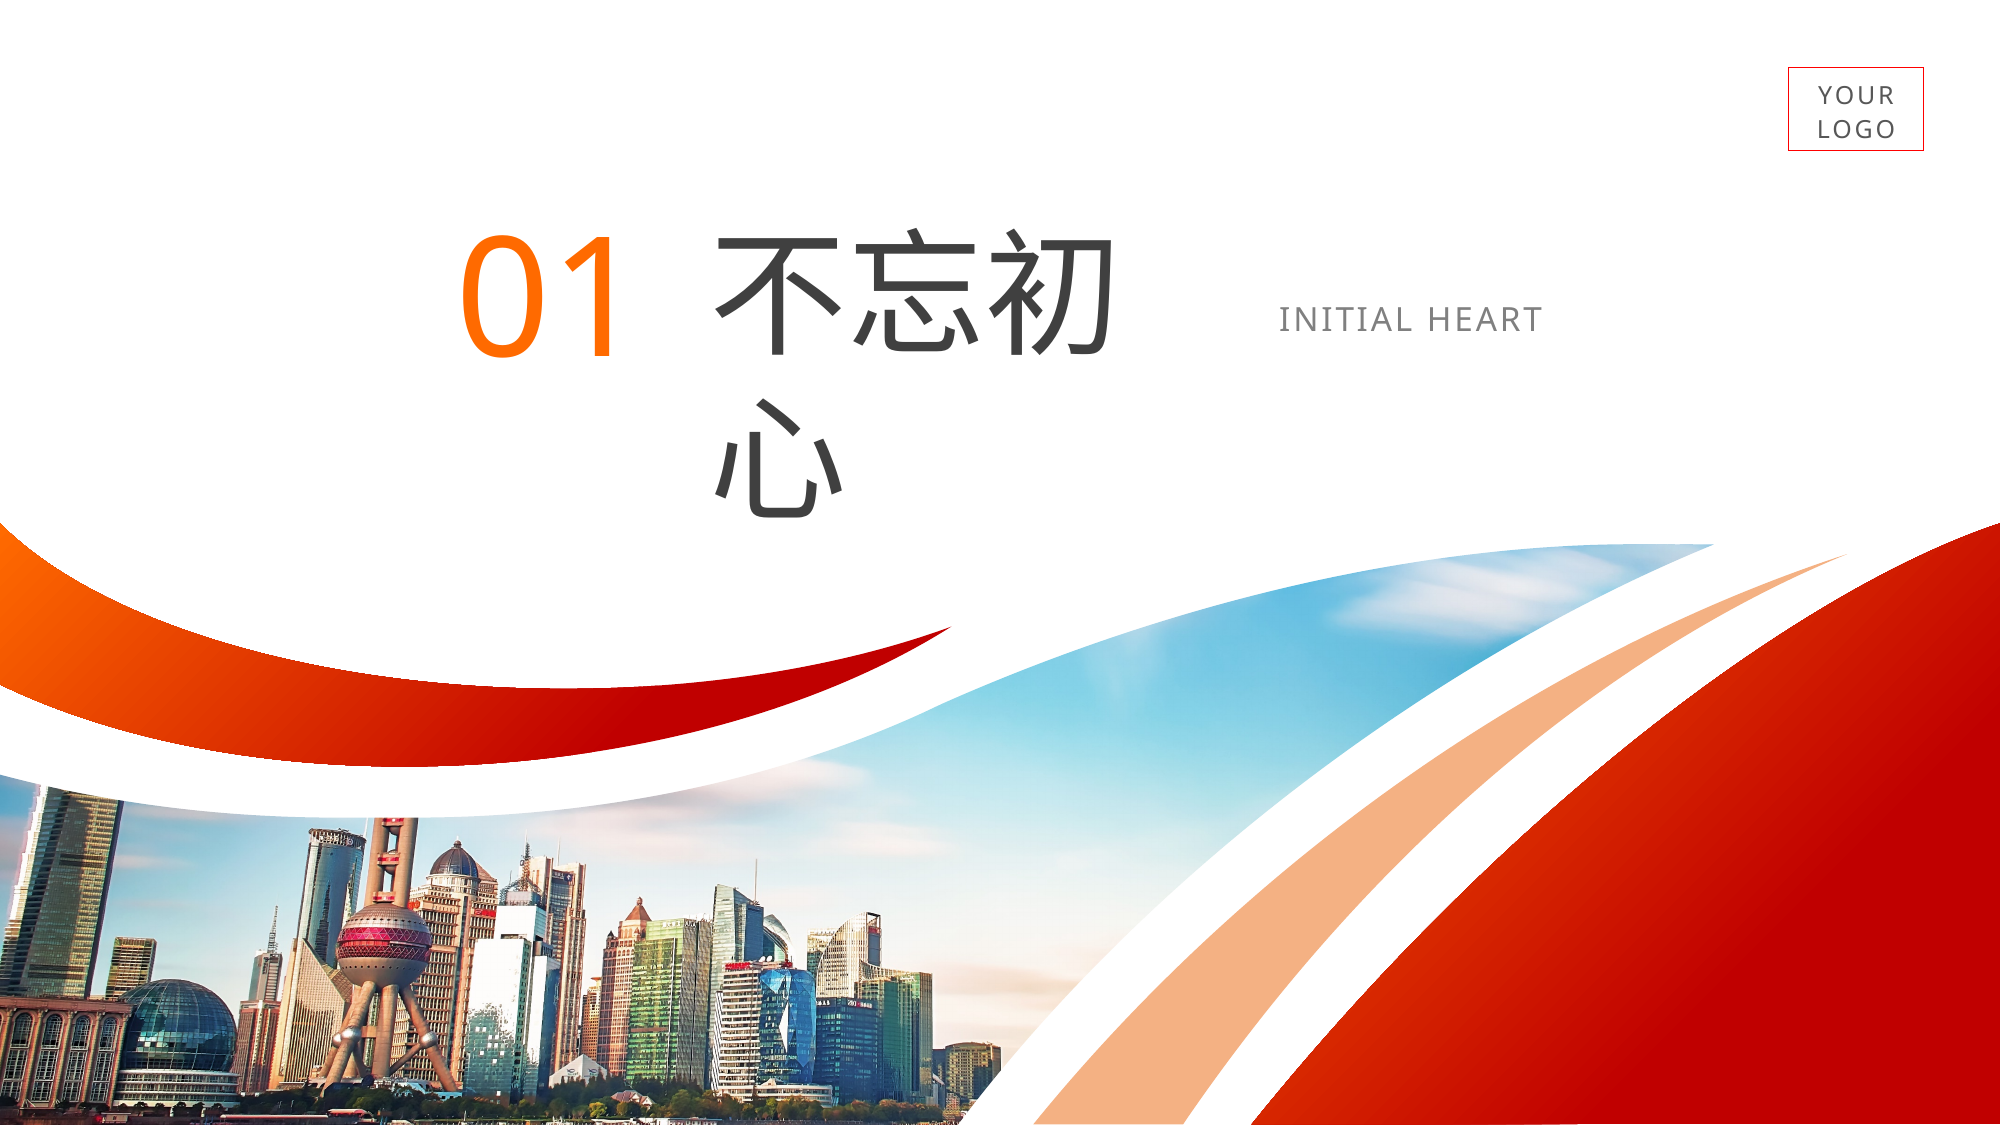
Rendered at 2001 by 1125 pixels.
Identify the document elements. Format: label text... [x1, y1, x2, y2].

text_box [440, 182, 1560, 400]
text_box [0, 523, 2000, 1125]
text_box YOUR LOGO [1788, 67, 1924, 151]
